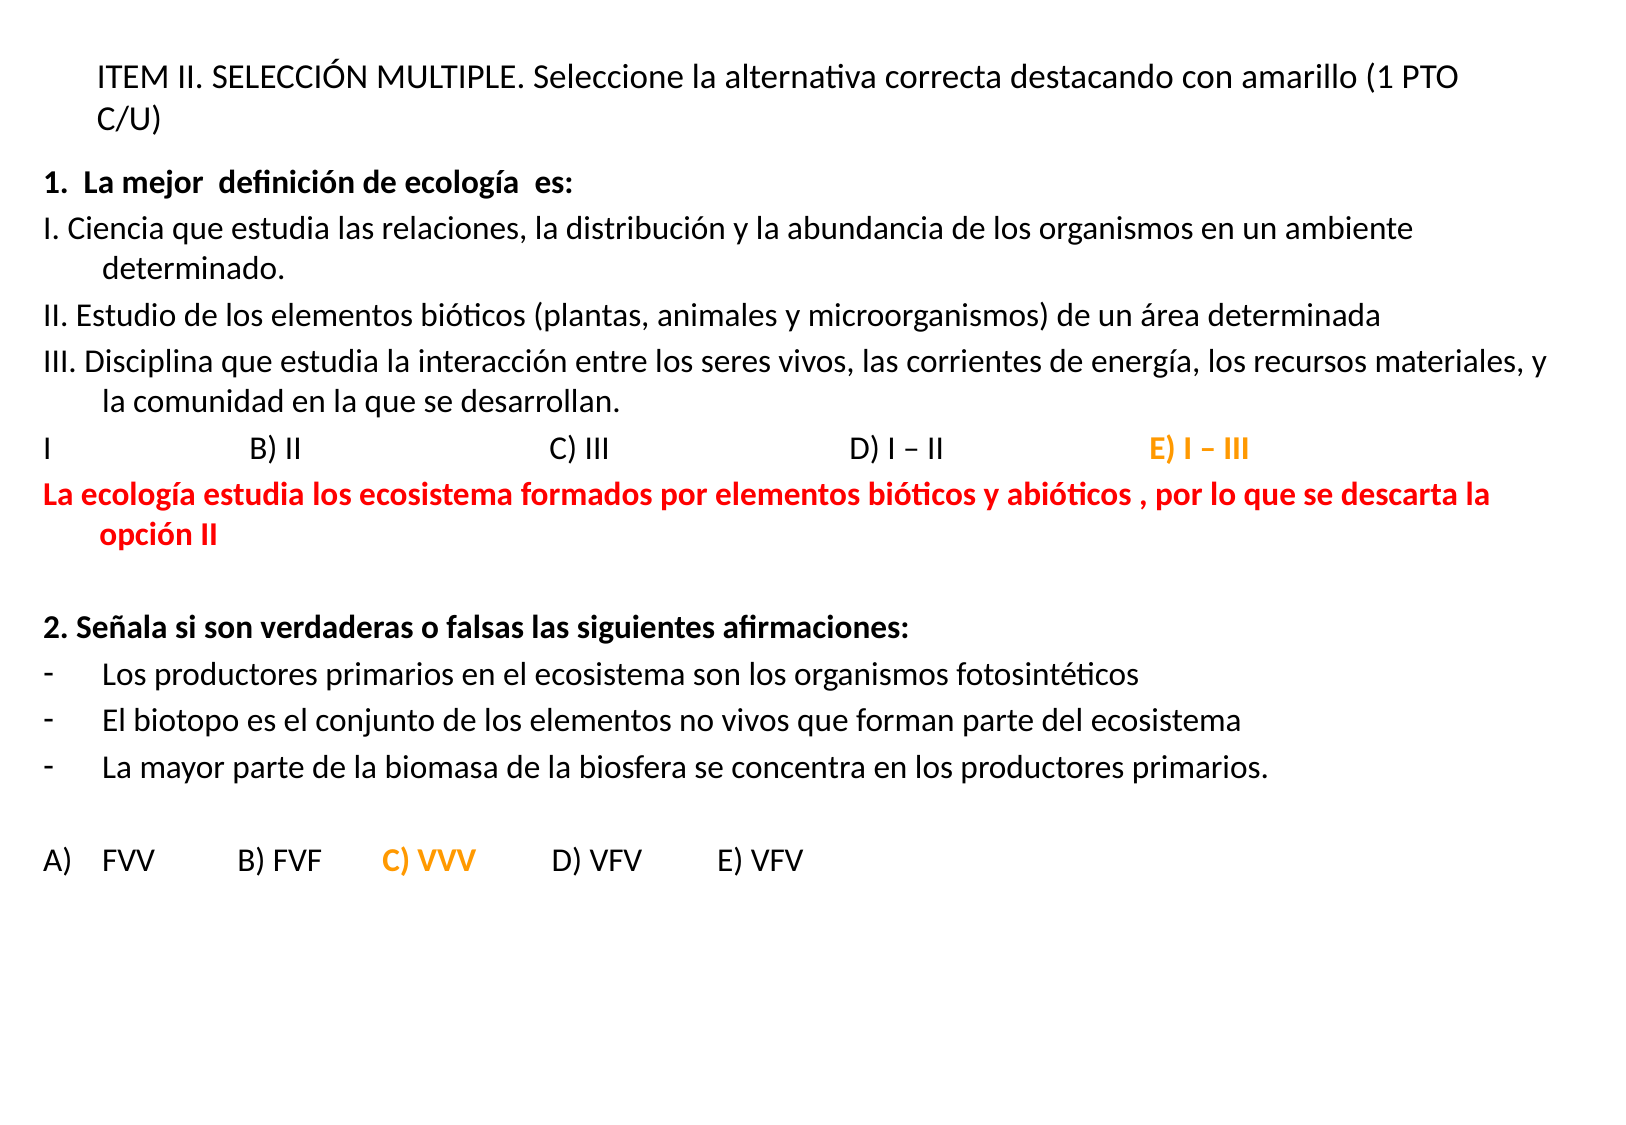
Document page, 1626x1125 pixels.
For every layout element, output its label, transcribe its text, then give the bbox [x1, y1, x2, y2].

title ITEM II. SELECCIÓN MULTIPLE. Seleccione la alternativa correcta destacando con amarillo (1 PTO C/U) [81, 45, 1544, 152]
list 1. La mejor definición de ecología es: I. Ciencia que estudia las relaciones, la distribución y la abundancia de los organismos en un ambiente determinado. II. Estudio de los elementos bióticos (plantas, animales y microorganismos) de un área determinada III. Disciplina que estudia la interacción entre los seres vivos, las corrientes de energía, los recursos materiales, y la comunidad en la que se desarrollan. I B) II C) III D) I – II E) I – III La ecología estudia los ecosistema formados por elementos bióticos y abióticos , por lo que se descarta la opción II 2. Señala si son verdaderas o falsas las siguientes afirmaciones: Los productores primarios en el ecosistema son los organismos fotosintéticos El biotopo es el conjunto de los elementos no vivos que forman parte del ecosistema La mayor parte de la biomasa de la biosfera se concentra en los productores primarios. FVV B) FVF C) VVV D) VFV E) VFV [27, 152, 1575, 1067]
